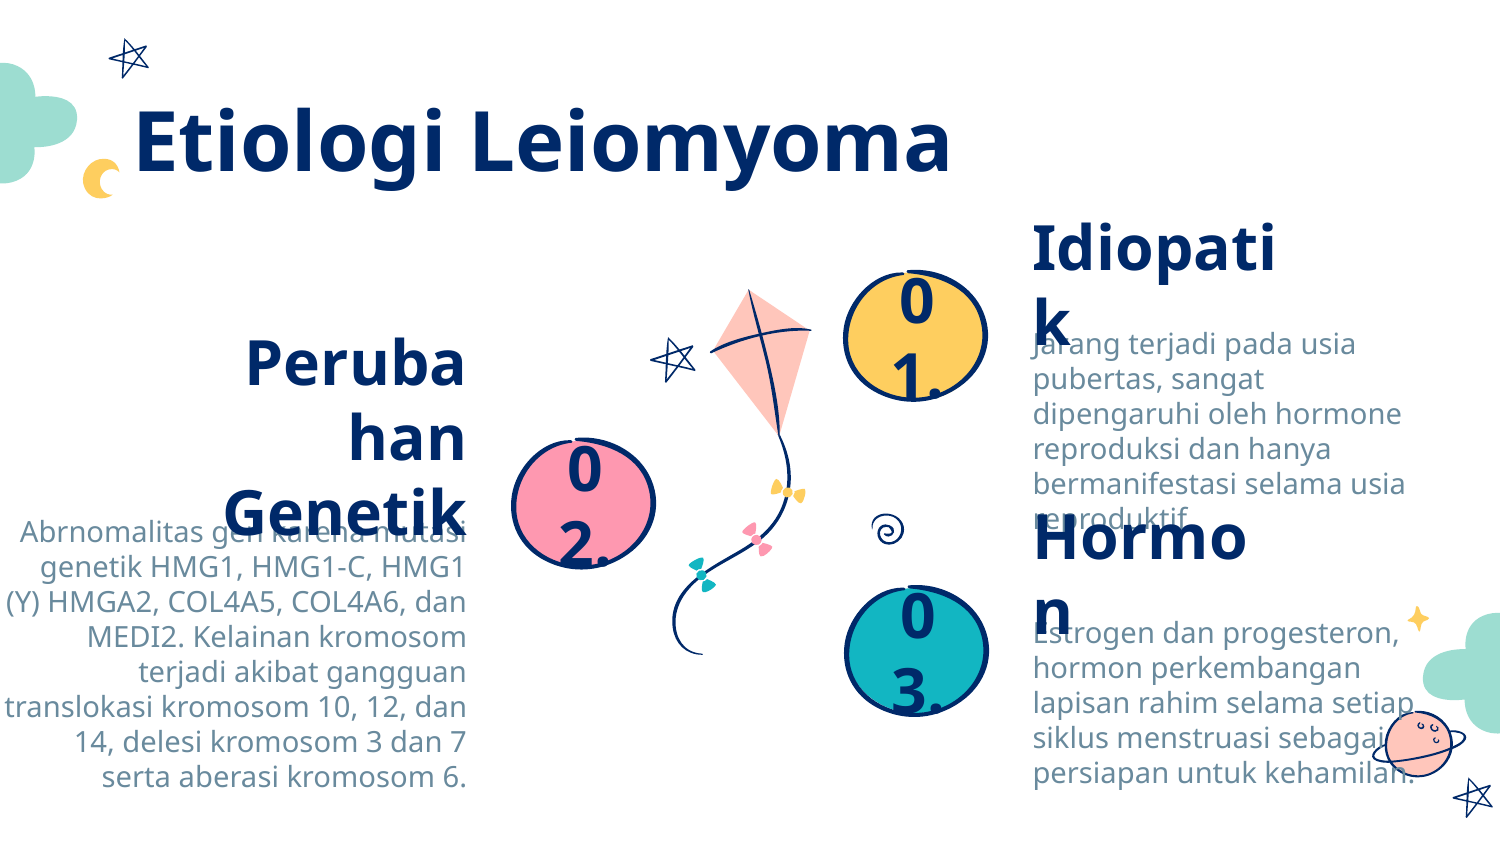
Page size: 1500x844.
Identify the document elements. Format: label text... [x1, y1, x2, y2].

text_box Idiopatik [1017, 255, 1296, 311]
subtitle 01. [868, 303, 966, 368]
text_box Hormon [1017, 544, 1301, 600]
text_box [846, 585, 990, 717]
text_box [859, 272, 982, 397]
text_box Abrnomalitas gen karena mutasi genetik HMG1, HMG1-C, HMG1 (Y) HMGA2, COL4A5, COL4A6, dan MEDI2. Kelainan kromosom terjadi akibat gangguan translokasi kromosom 10, 12, dan 14, delesi kromosom 3 dan 7 serta aberasi kromosom 6. [0, 498, 483, 616]
subtitle 03. [869, 619, 967, 683]
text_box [609, 288, 854, 665]
text_box Estrogen dan progesteron, hormon perkembangan lapisan rahim selama setiap siklus menstruasi sebagai persiapan untuk kehamilan. [1017, 599, 1437, 717]
text_box [858, 272, 905, 304]
text_box [852, 588, 983, 712]
text_box [511, 440, 604, 570]
text_box Jarang terjadi pada usia pubertas, sangat dipengaruhi oleh hormone reproduksi dan hanya bermanifestasi selama usia reproduktif [1017, 310, 1446, 428]
text_box [574, 437, 604, 447]
text_box [517, 441, 604, 565]
subtitle 02. [536, 471, 604, 536]
title Etiologi Leiomyoma [116, 72, 1383, 167]
text_box [859, 269, 989, 402]
text_box [871, 513, 905, 545]
text_box Perubahan Genetik [204, 407, 483, 463]
